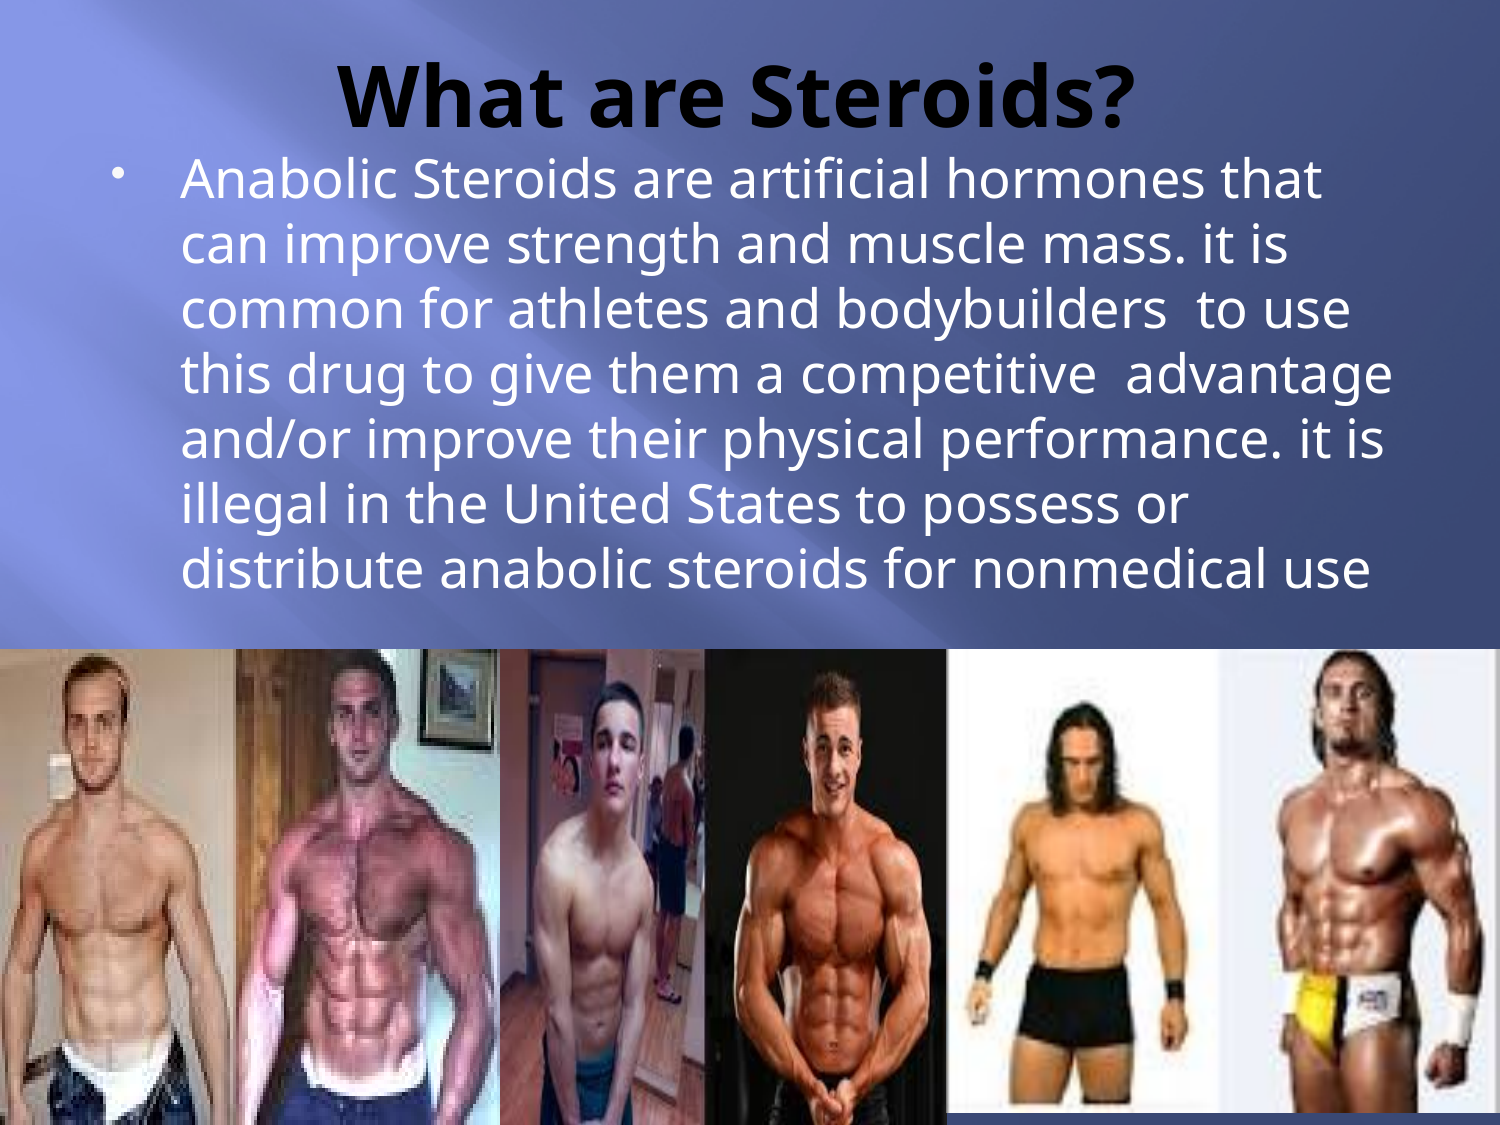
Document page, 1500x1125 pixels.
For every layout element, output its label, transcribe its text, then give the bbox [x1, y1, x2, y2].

picture [0, 649, 1500, 1125]
title What are Steroids? [62, 0, 1413, 188]
list Anabolic Steroids are artificial hormones that can improve strength and muscle mass. it is common for athletes and bodybuilders to use this drug to give them a competitive advantage and/or improve their physical performance. it is illegal in the United States to possess or distribute anabolic steroids for nonmedical use Read more: http://www.chemistryexplained.com/St-Te/Steroids.html#ixzz496UeHEFu [75, 137, 1425, 649]
